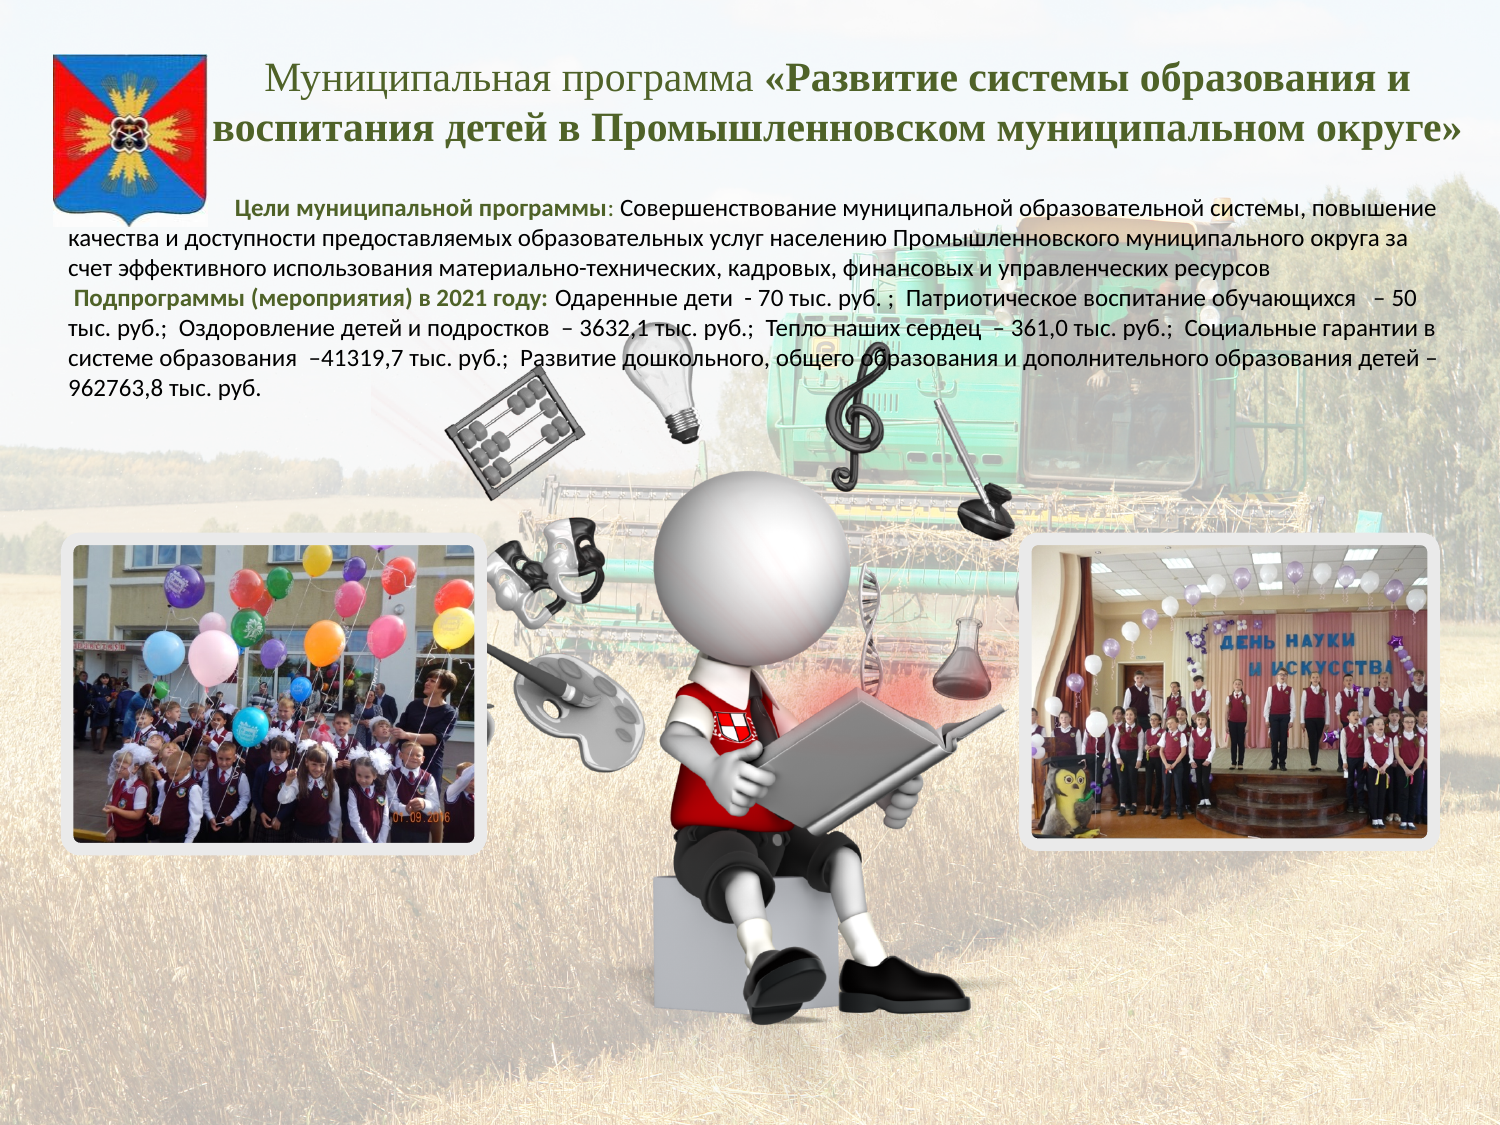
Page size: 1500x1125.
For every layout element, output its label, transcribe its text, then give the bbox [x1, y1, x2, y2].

table_cell 2020 оценка [0, 0, 1500, 1125]
picture [52, 54, 208, 227]
picture [66, 298, 1434, 1125]
title Муниципальная программа «Развитие системы образования и воспитания детей в Промышленновском муниципальном округе» [208, 54, 1493, 194]
text_box Цели муниципальной программы: Совершенствование муниципальной образовательной системы, повышение качества и доступности предоставляемых образовательных услуг населению Промышленновского муниципального округа за счет эффективного использования материально-технических, кадровых, финансовых и управленческих ресурсов Подпрограммы (мероприятия) в 2021 году: Одаренные дети - 70 тыс. руб. ; Патриотическое воспитание обучающихся – 50 тыс. руб.; Оздоровление детей и подростков – 3632,1 тыс. руб.; Тепло наших сердец – 361,0 тыс. руб.; Социальные гарантии в системе образования –41319,7 тыс. руб.; Развитие дошкольного, общего образования и дополнительного образования детей – 962763,8 тыс. руб. [53, 184, 1471, 410]
